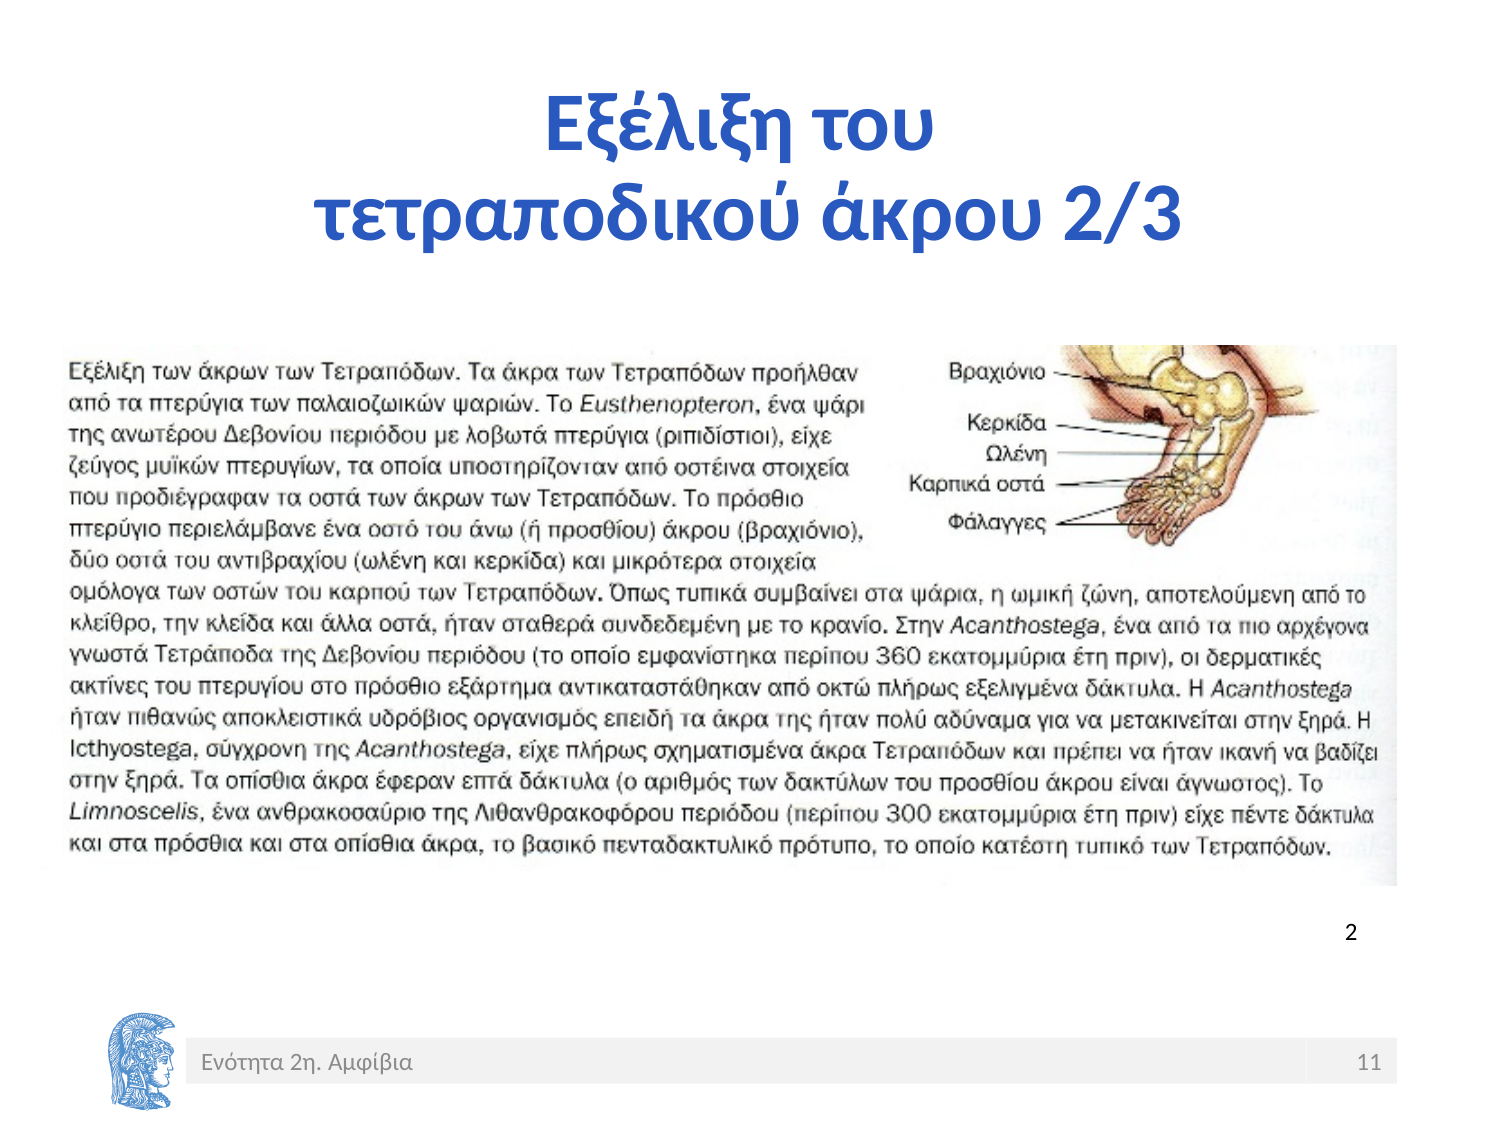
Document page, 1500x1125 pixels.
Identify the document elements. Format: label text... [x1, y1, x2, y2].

footer Ενότητα 2η. Αμφίβια [186, 1037, 1306, 1084]
slide_number 11 [1306, 1037, 1397, 1084]
picture [103, 1011, 186, 1114]
text_box 2 [1330, 908, 1373, 953]
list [34, 345, 1397, 886]
title Εξέλιξη του τετραποδικού άκρου 2/3 [103, 59, 1397, 278]
